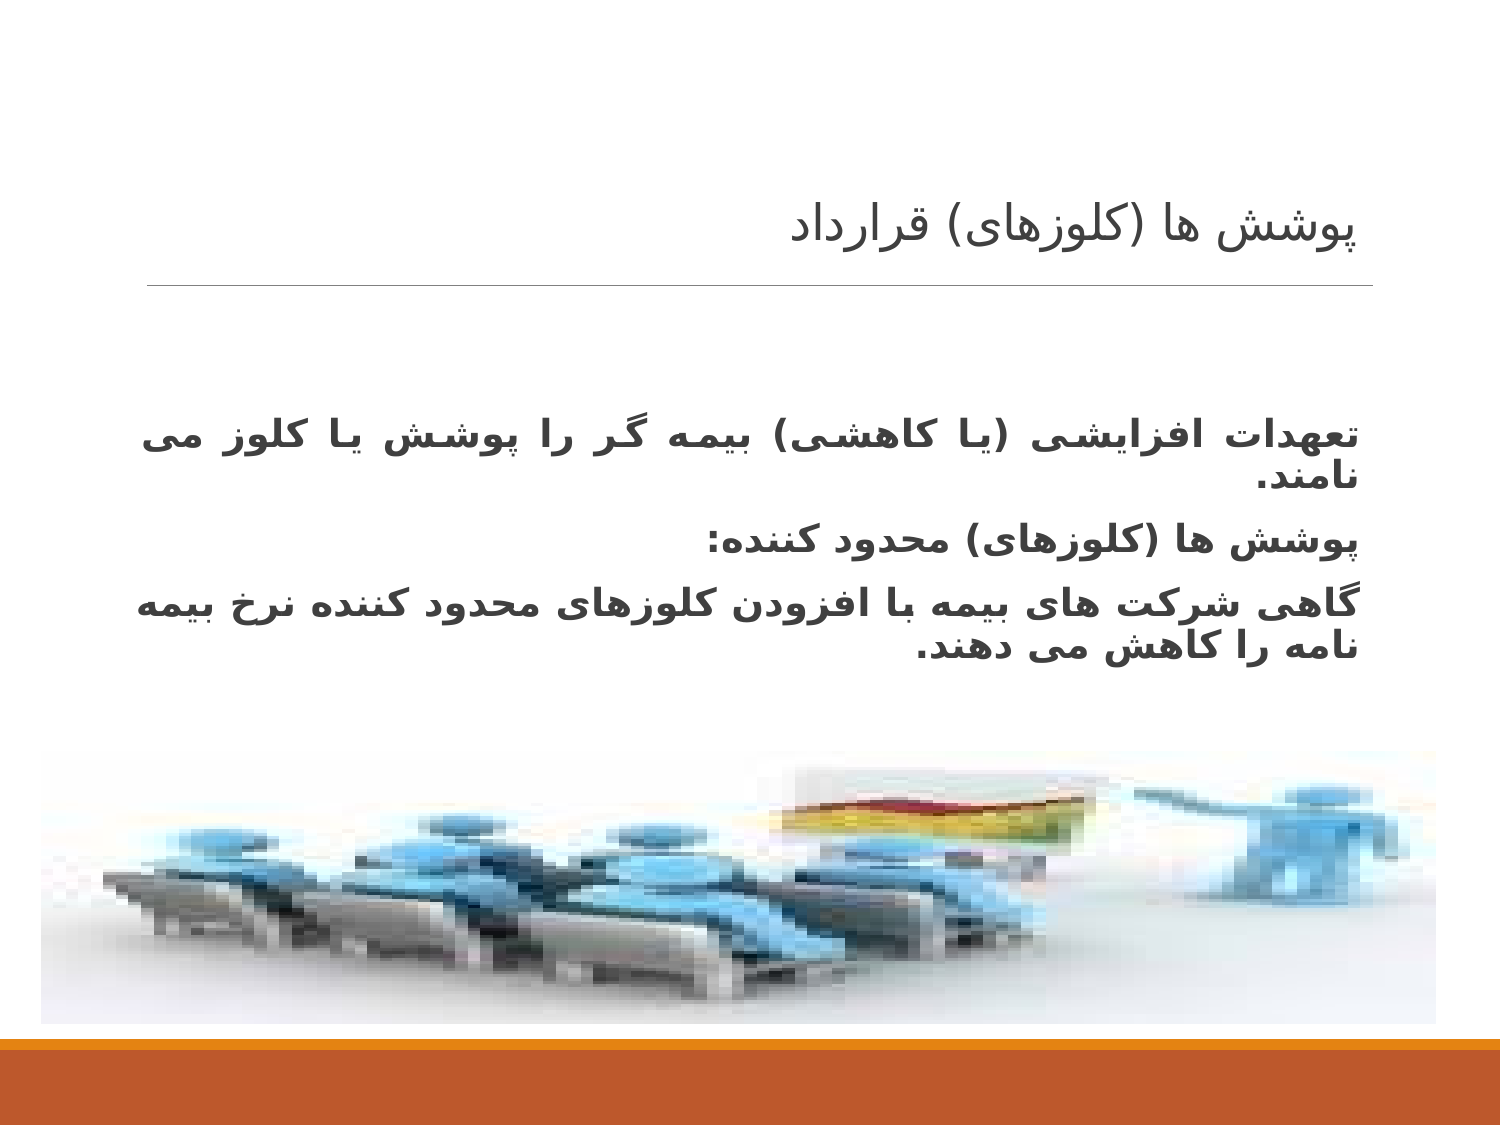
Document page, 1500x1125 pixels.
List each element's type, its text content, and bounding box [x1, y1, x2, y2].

picture [40, 750, 1436, 1024]
list تعهدات افزایشی (یا کاهشی) بیمه گر را پوشش یا کلوز می نامند. پوشش ها (کلوزهای) محدود کننده: گاهی شرکت های بیمه با افزودن کلوزهای محدود کننده نرخ بیمه نامه را کاهش می دهند. [135, 338, 1373, 677]
title پوشش ها (کلوزهای) قرارداد [407, 146, 1373, 259]
